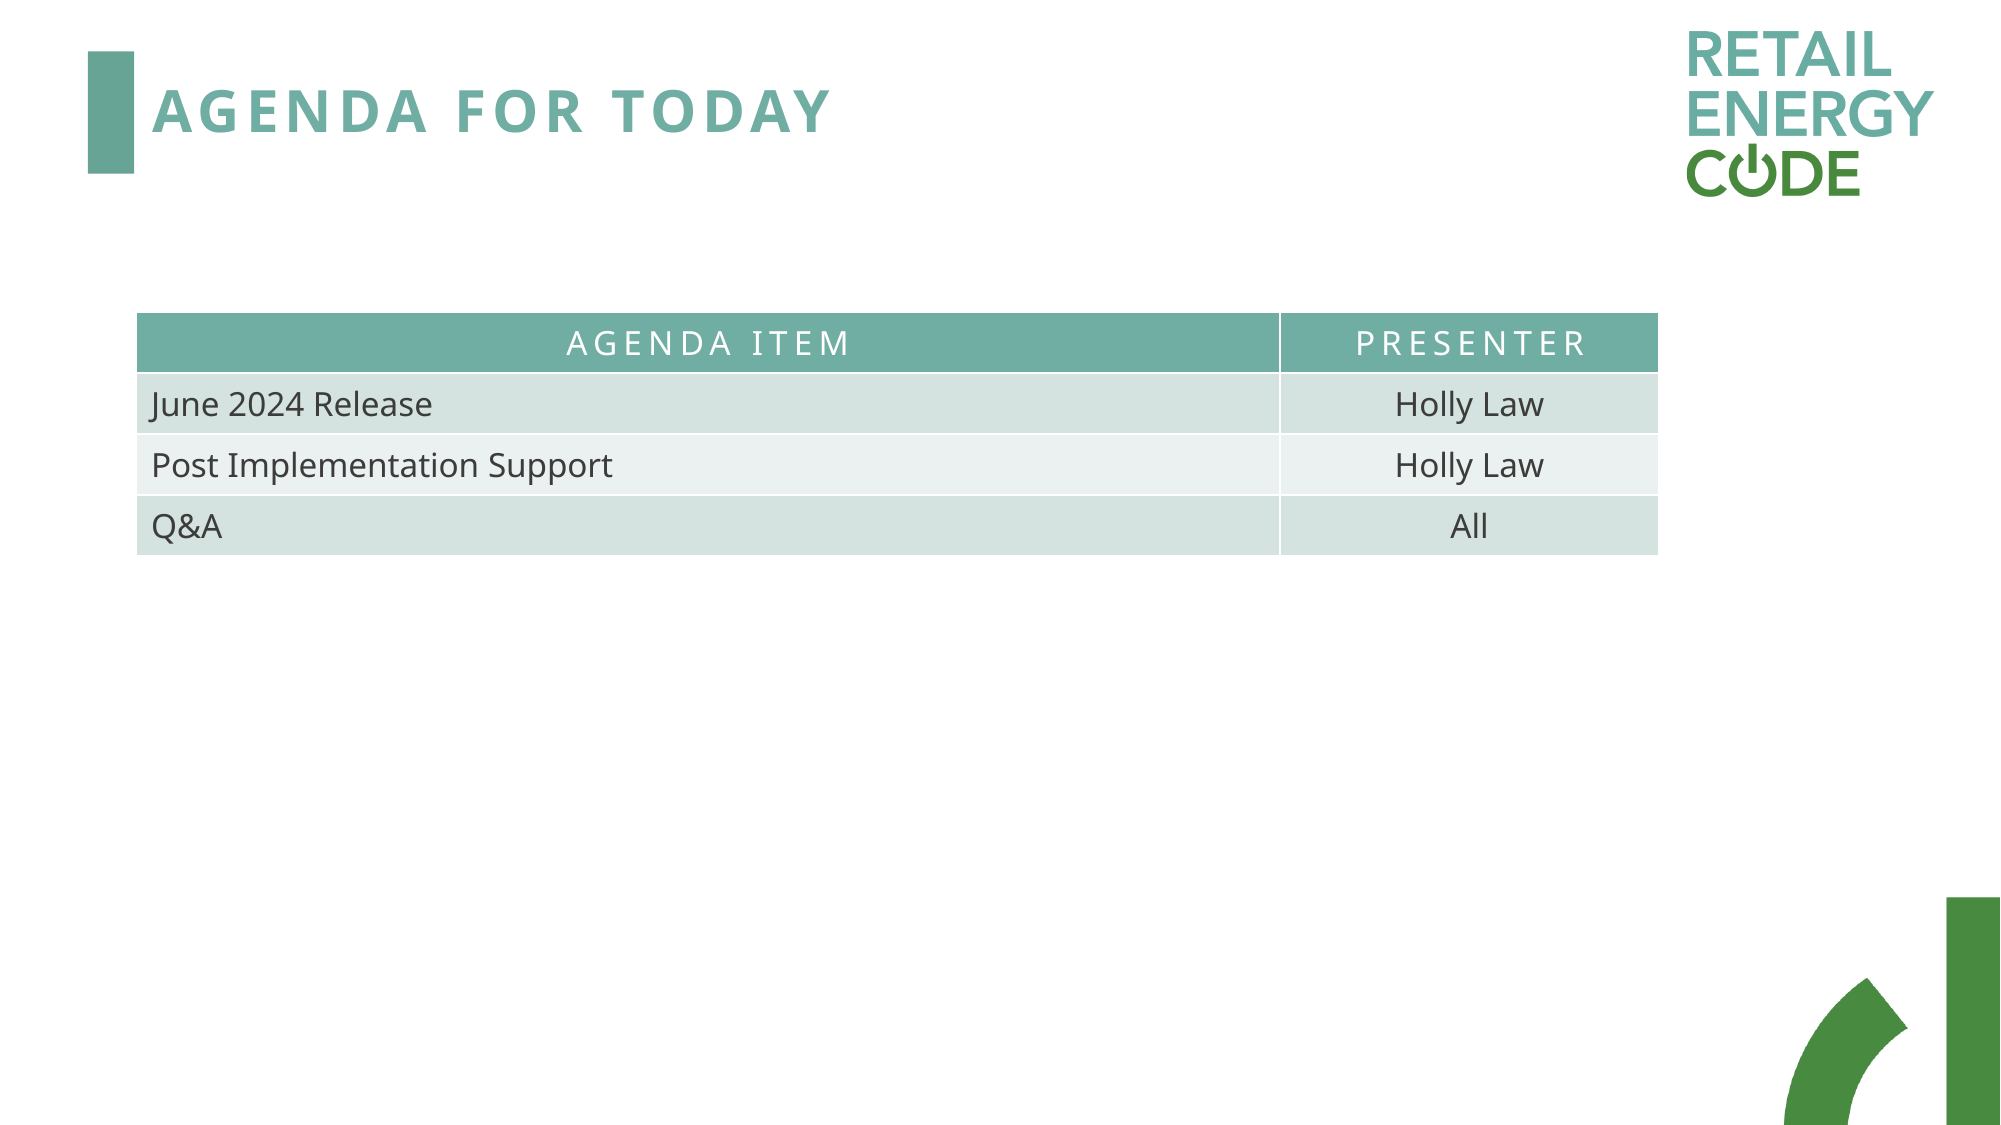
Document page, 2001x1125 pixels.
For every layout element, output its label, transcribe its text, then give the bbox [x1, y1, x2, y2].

table_header Presenter [1281, 313, 1658, 372]
table_cell June 2024 Release [137, 374, 1279, 433]
picture [1782, 897, 2000, 1125]
table_cell Holly Law [1281, 374, 1658, 433]
title Agenda For today [137, 59, 1661, 169]
table_cell Q&A [137, 496, 1279, 555]
table_cell Post Implementation Support [137, 435, 1279, 494]
picture [1685, 27, 1936, 201]
table_cell Holly Law [1281, 435, 1658, 494]
table_header Agenda Item [137, 313, 1279, 372]
table_cell All [1281, 496, 1658, 555]
